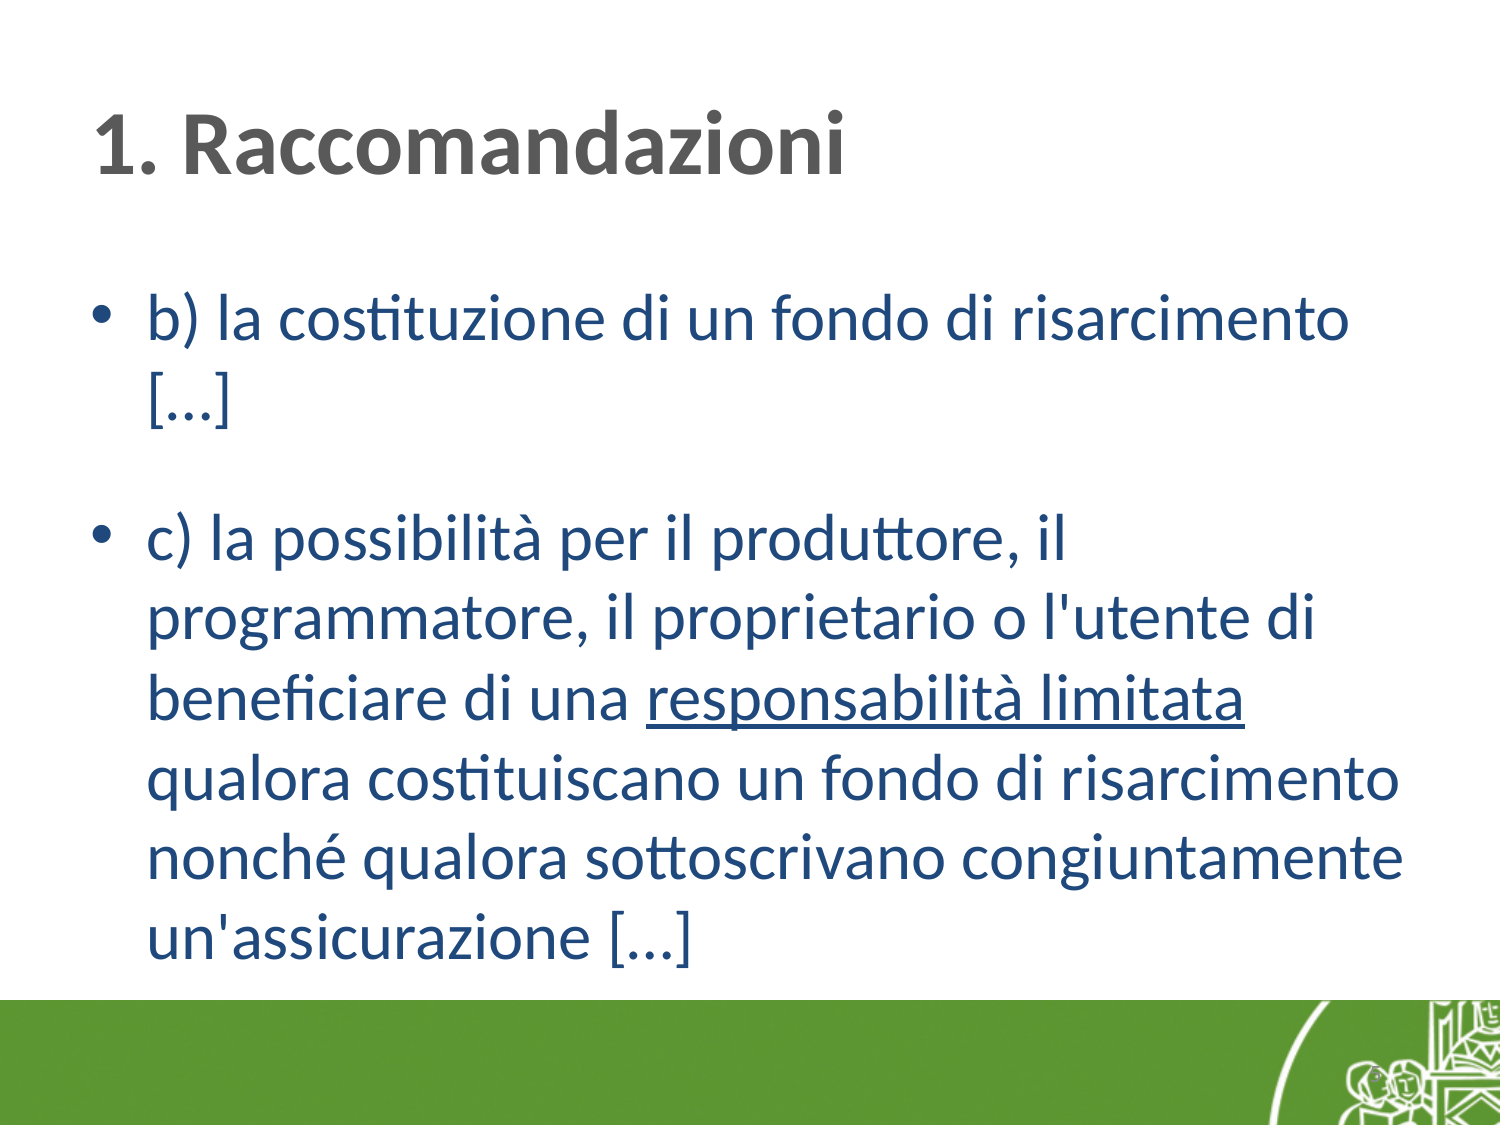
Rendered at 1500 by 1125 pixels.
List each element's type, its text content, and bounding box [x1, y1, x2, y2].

slide_number 5 [1059, 1042, 1397, 1103]
picture [0, 1000, 1500, 1125]
title 1. Raccomandazioni [75, 45, 1424, 232]
list b) la costituzione di un fondo di risarcimento […] c) la possibilità per il produttore, il programmatore, il proprietario o l'utente di beneficiare di una responsabilità limitata qualora costituiscano un fondo di risarcimento nonché qualora sottoscrivano congiuntamente un'assicurazione […] [75, 265, 1425, 1009]
